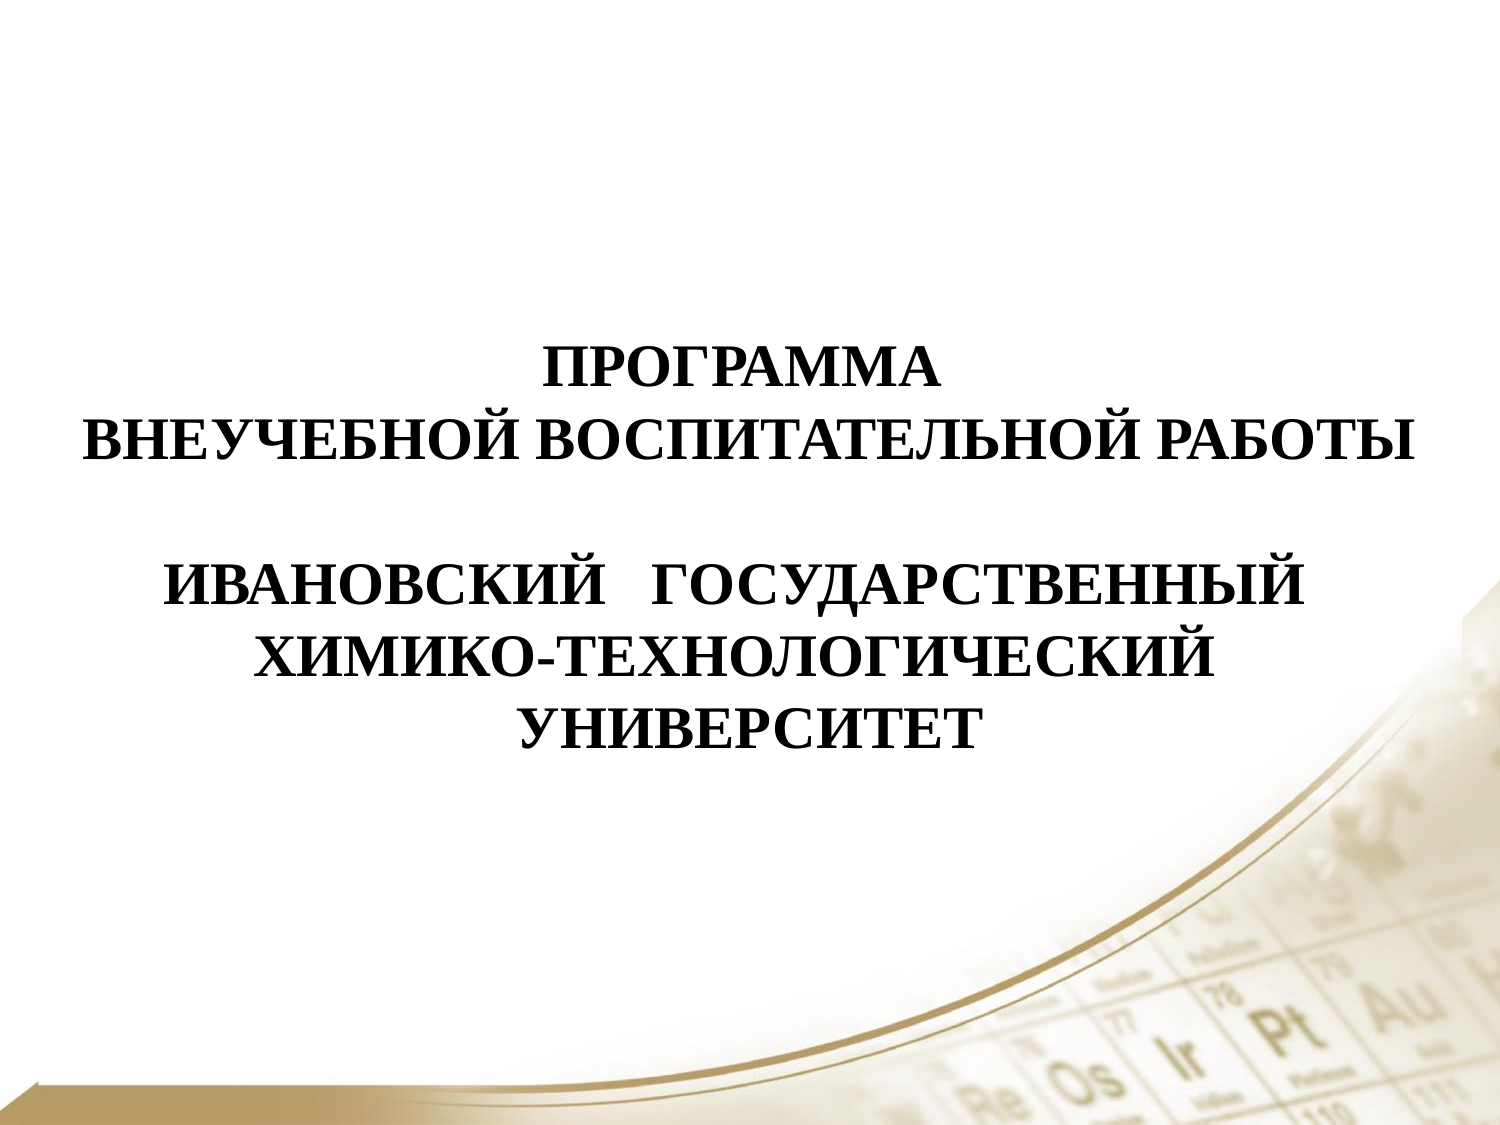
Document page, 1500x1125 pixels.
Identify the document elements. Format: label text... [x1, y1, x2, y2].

title ПРОГРАММА ВНЕУЧЕБНОЙ ВОСПИТАТЕЛЬНОЙ РАБОТЫ ИВАНОВСКИЙ ГОСУДАРСТВЕННЫЙ ХИМИКО-ТЕХНОЛОГИЧЕСКИЙ УНИВЕРСИТЕТ [19, 272, 1481, 578]
picture [0, 579, 1500, 1125]
